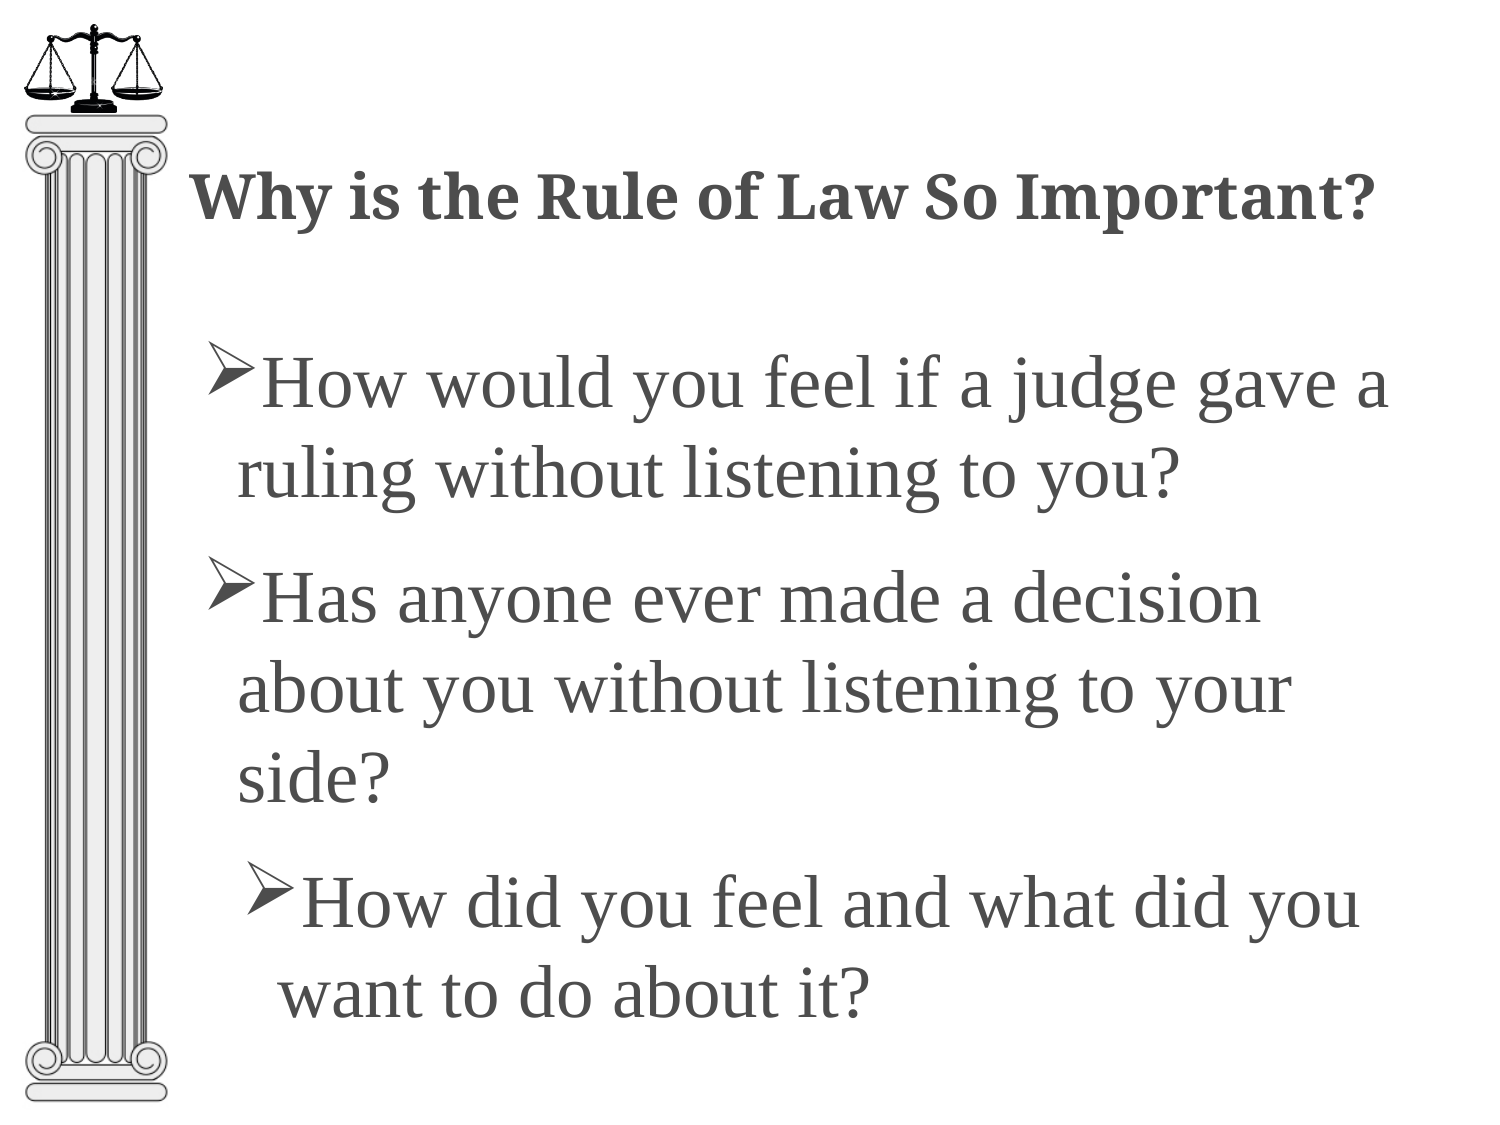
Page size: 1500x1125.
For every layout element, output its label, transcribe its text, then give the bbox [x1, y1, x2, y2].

text_box How would you feel if a judge gave a ruling without listening to you? Has anyone ever made a decision about you without listening to your side? How did you feel and what did you want to do about it? [187, 324, 1463, 1040]
picture [12, 24, 170, 1125]
text_box Why is the Rule of Law So Important? [99, 149, 1500, 240]
